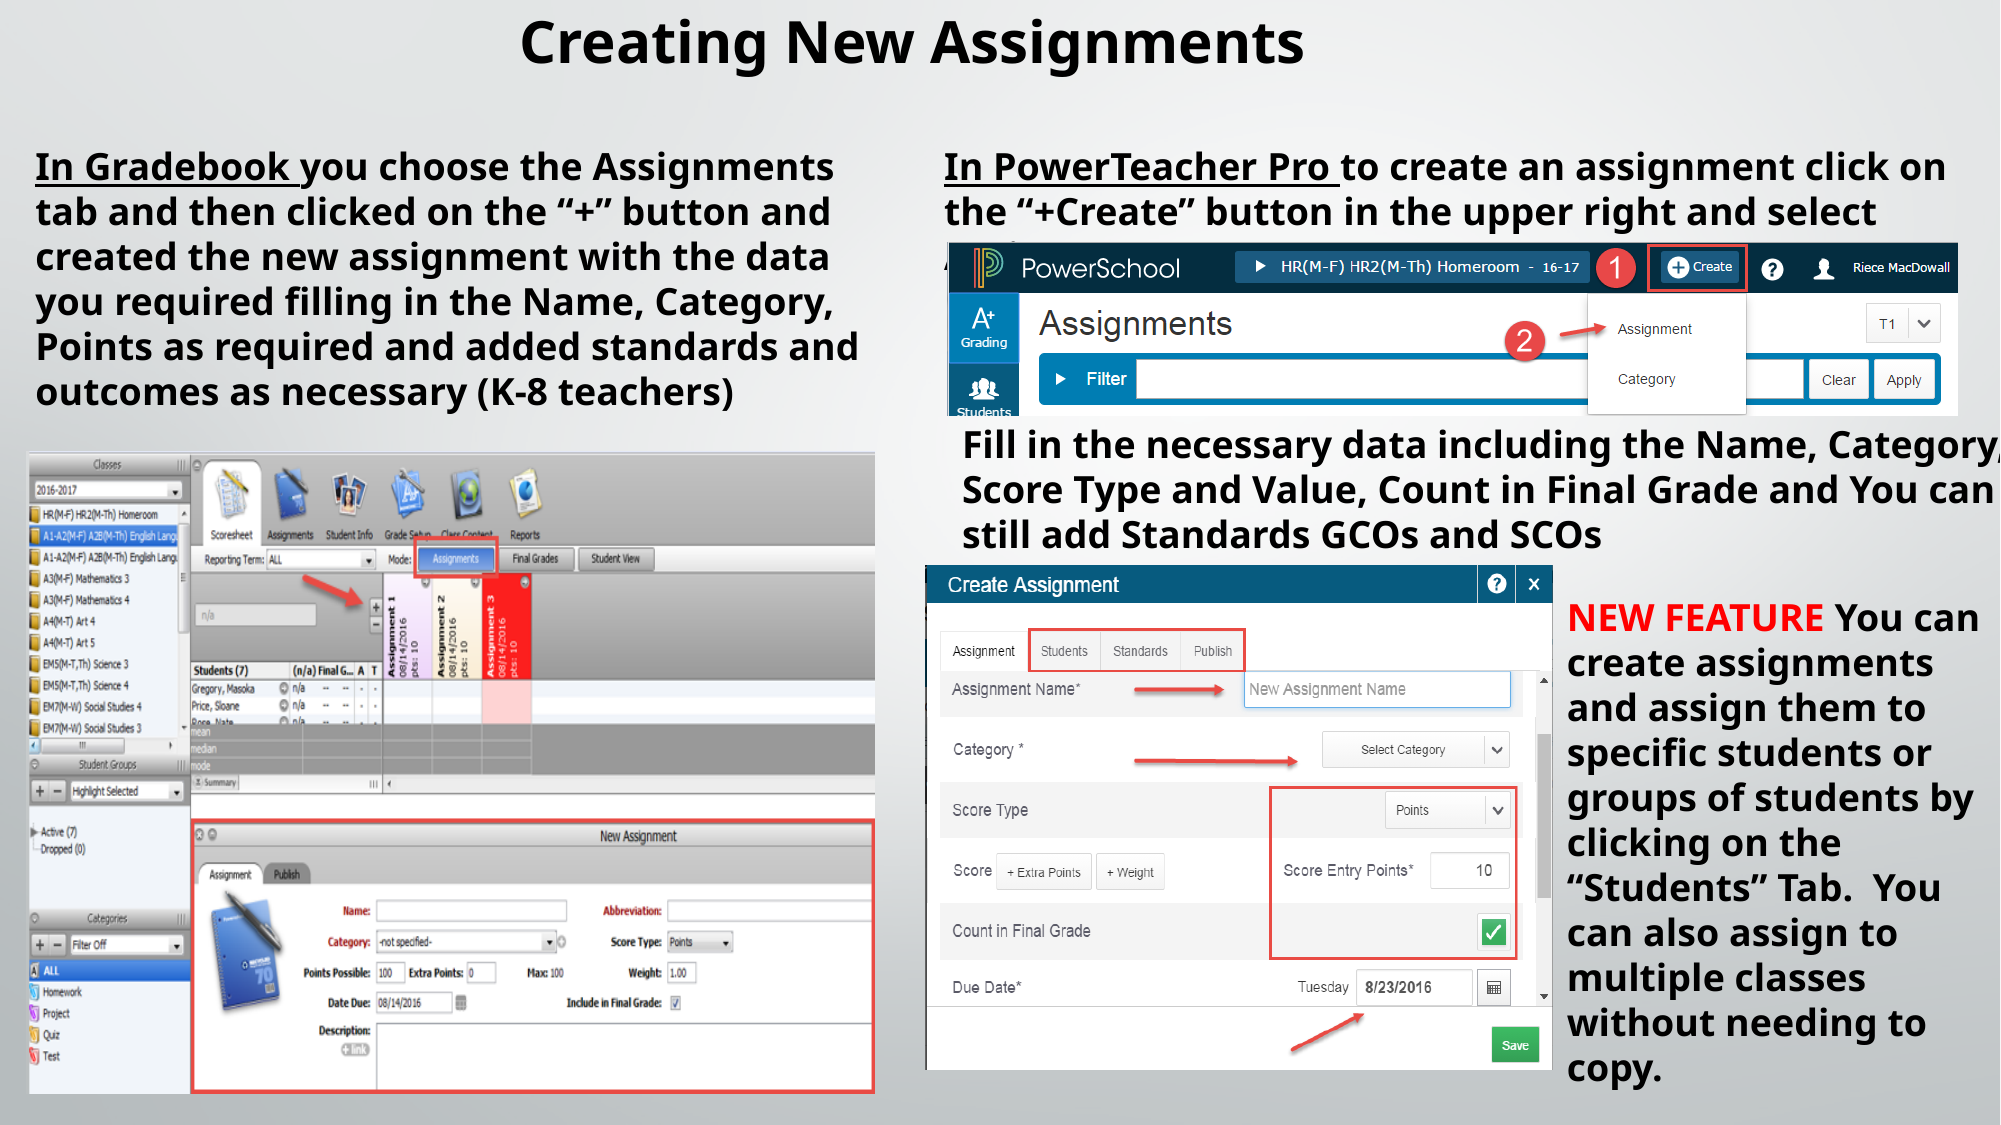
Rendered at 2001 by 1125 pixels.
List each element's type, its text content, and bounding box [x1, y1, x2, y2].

picture [1024, 259, 1031, 277]
picture [1076, 581, 1089, 591]
picture [1648, 245, 1747, 291]
picture [924, 564, 1553, 1070]
picture [971, 581, 979, 586]
text_box Fill in the necessary data including the Name, Category, Score Type and Value, Count in Final Grade and You can still add Standards GCOs and SCOs [947, 413, 2000, 564]
picture [1236, 252, 1589, 282]
picture [1597, 249, 1635, 288]
picture [964, 581, 969, 591]
picture [1038, 581, 1046, 591]
picture [1016, 578, 1022, 588]
picture [1762, 259, 1783, 280]
picture [1104, 581, 1111, 591]
text_box NEW FEATURE You can create assignments and assign them to specific students or groups of students by clicking on the “Students” Tab. You can also assign to multiple classes without needing to copy. [1552, 564, 2000, 1097]
picture [1939, 263, 1949, 271]
picture [1053, 581, 1067, 596]
text_box In PowerTeacher Pro to create an assignment click on the “+Create” button in the upper right and select Assignment [929, 135, 2000, 286]
picture [1488, 574, 1506, 593]
picture [970, 379, 997, 399]
text_box In Gradebook you choose the Assignments tab and then clicked on the “+” button and created the new assignment with the data you required filling in the Name, Category, Points as required and added standards and outcomes as necessary (K-8 teachers) [20, 135, 881, 421]
picture [1073, 268, 1086, 273]
picture [1019, 294, 1958, 416]
picture [982, 581, 990, 591]
picture [983, 314, 989, 328]
picture [1028, 581, 1037, 591]
picture [1815, 259, 1833, 279]
picture [1023, 584, 1030, 591]
picture [26, 451, 875, 1094]
title Creating New Assignments [212, 0, 1613, 109]
